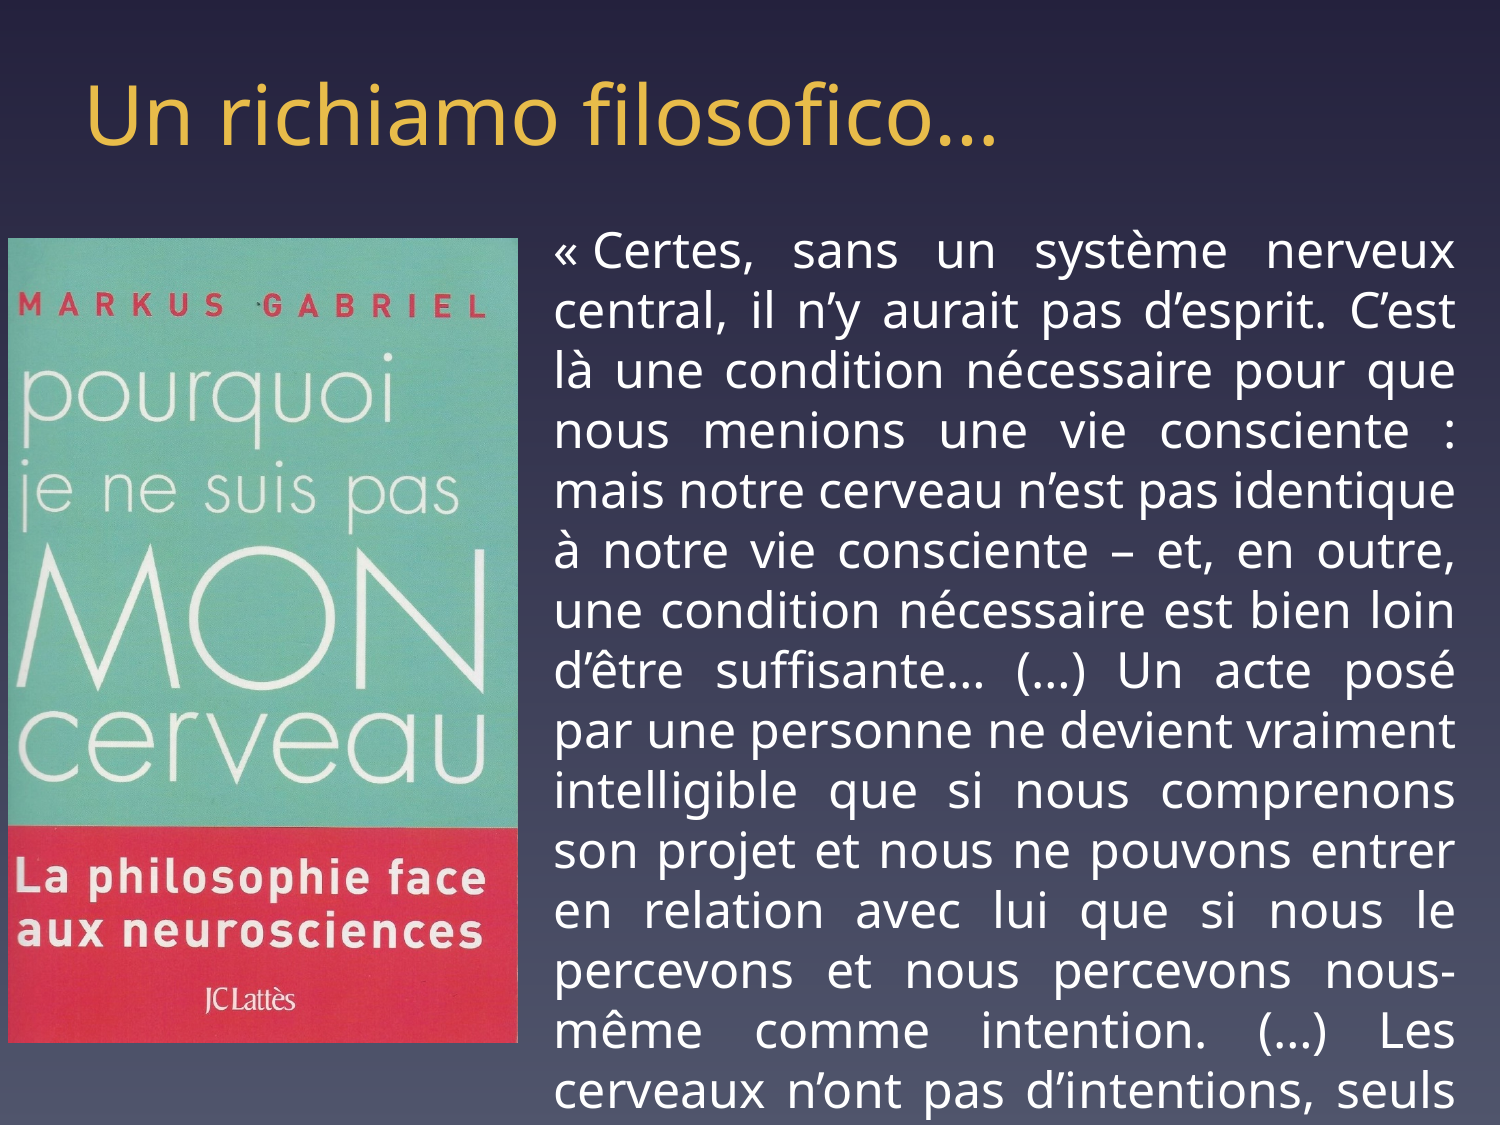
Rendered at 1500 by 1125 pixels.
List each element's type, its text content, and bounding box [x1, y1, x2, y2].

picture [8, 237, 518, 1043]
text_box « Certes, sans un système nerveux central, il n’y aurait pas d’esprit. C’est là une condition nécessaire pour que nous menions une vie consciente : mais notre cerveau n’est pas identique à notre vie consciente – et, en outre, une condition nécessaire est bien loin d’être suffisante… (…) Un acte posé par une personne ne devient vraiment intelligible que si nous comprenons son projet et nous ne pouvons entrer en relation avec lui que si nous le percevons et nous percevons nous-même comme intention. (…) Les cerveaux n’ont pas d’intentions, seuls en ont ceux qui ont bien plus qu’un cerveau. » [539, 211, 1472, 1125]
text_box Un richiamo filosofico… [68, 55, 1346, 170]
